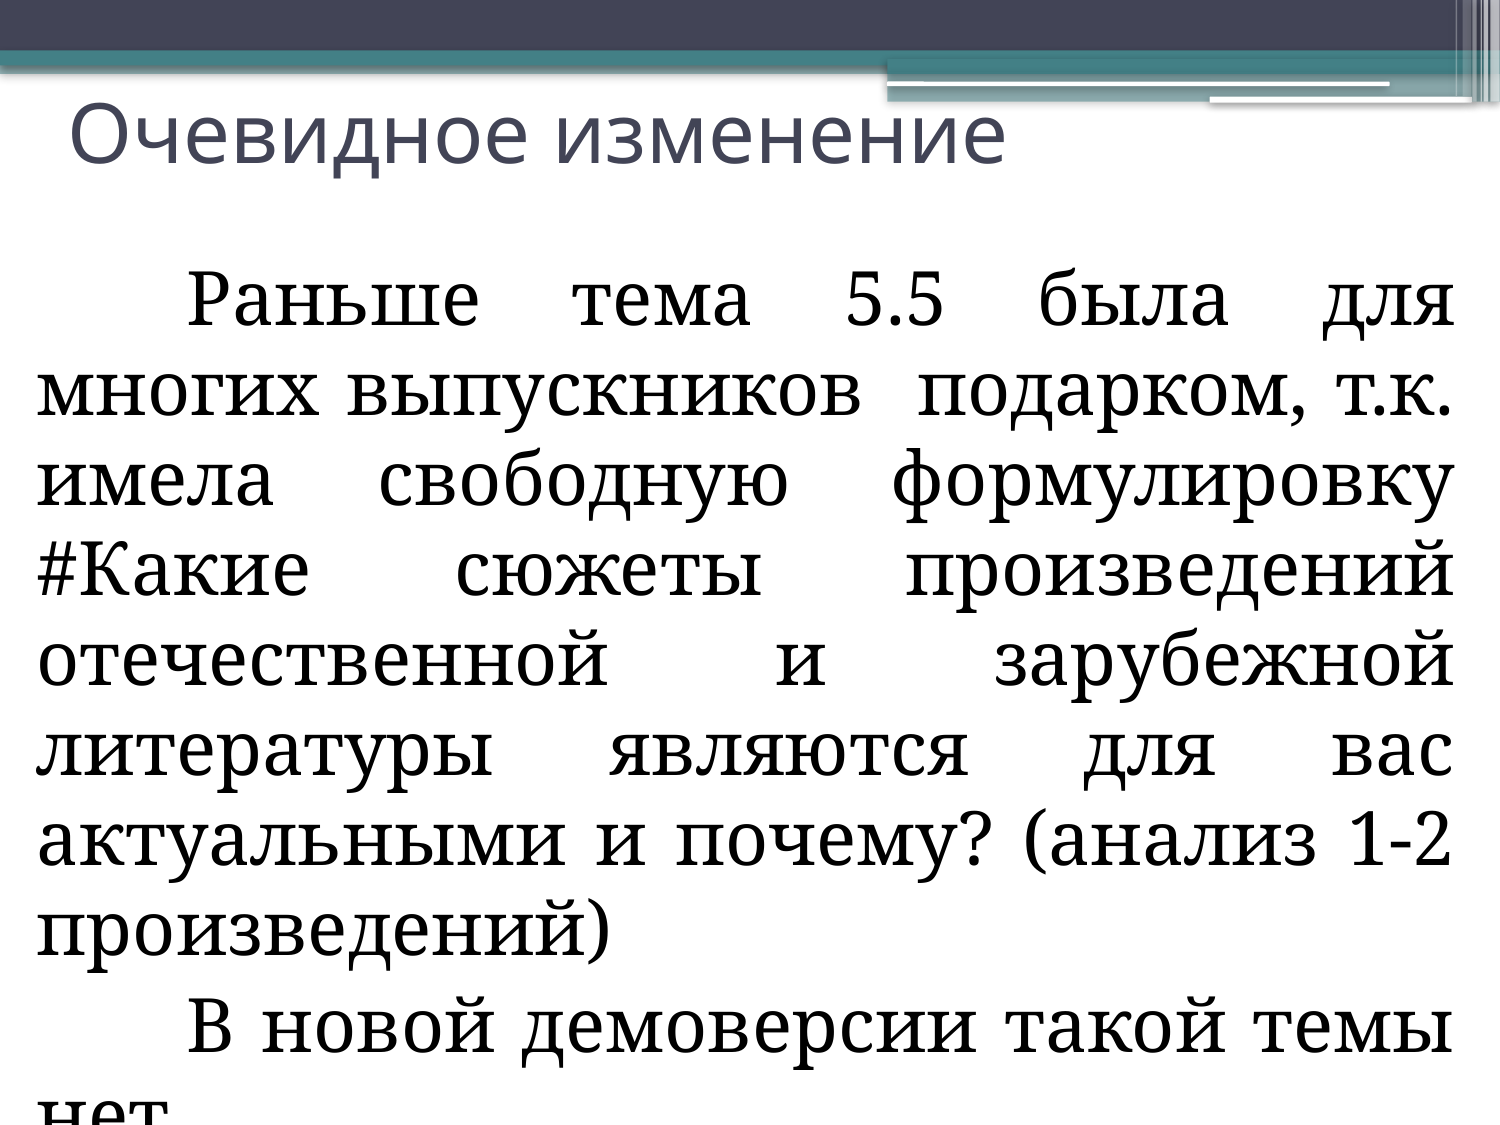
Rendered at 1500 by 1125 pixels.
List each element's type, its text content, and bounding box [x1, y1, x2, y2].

title Очевидное изменение [53, 42, 1404, 218]
list Раньше тема 5.5 была для многих выпускников подарком, т.к. имела свободную формулировку #Какие сюжеты произведений отечественной и зарубежной литературы являются для вас актуальными и почему? (анализ 1-2 произведений) В новой демоверсии такой темы нет. [4, 243, 1471, 953]
